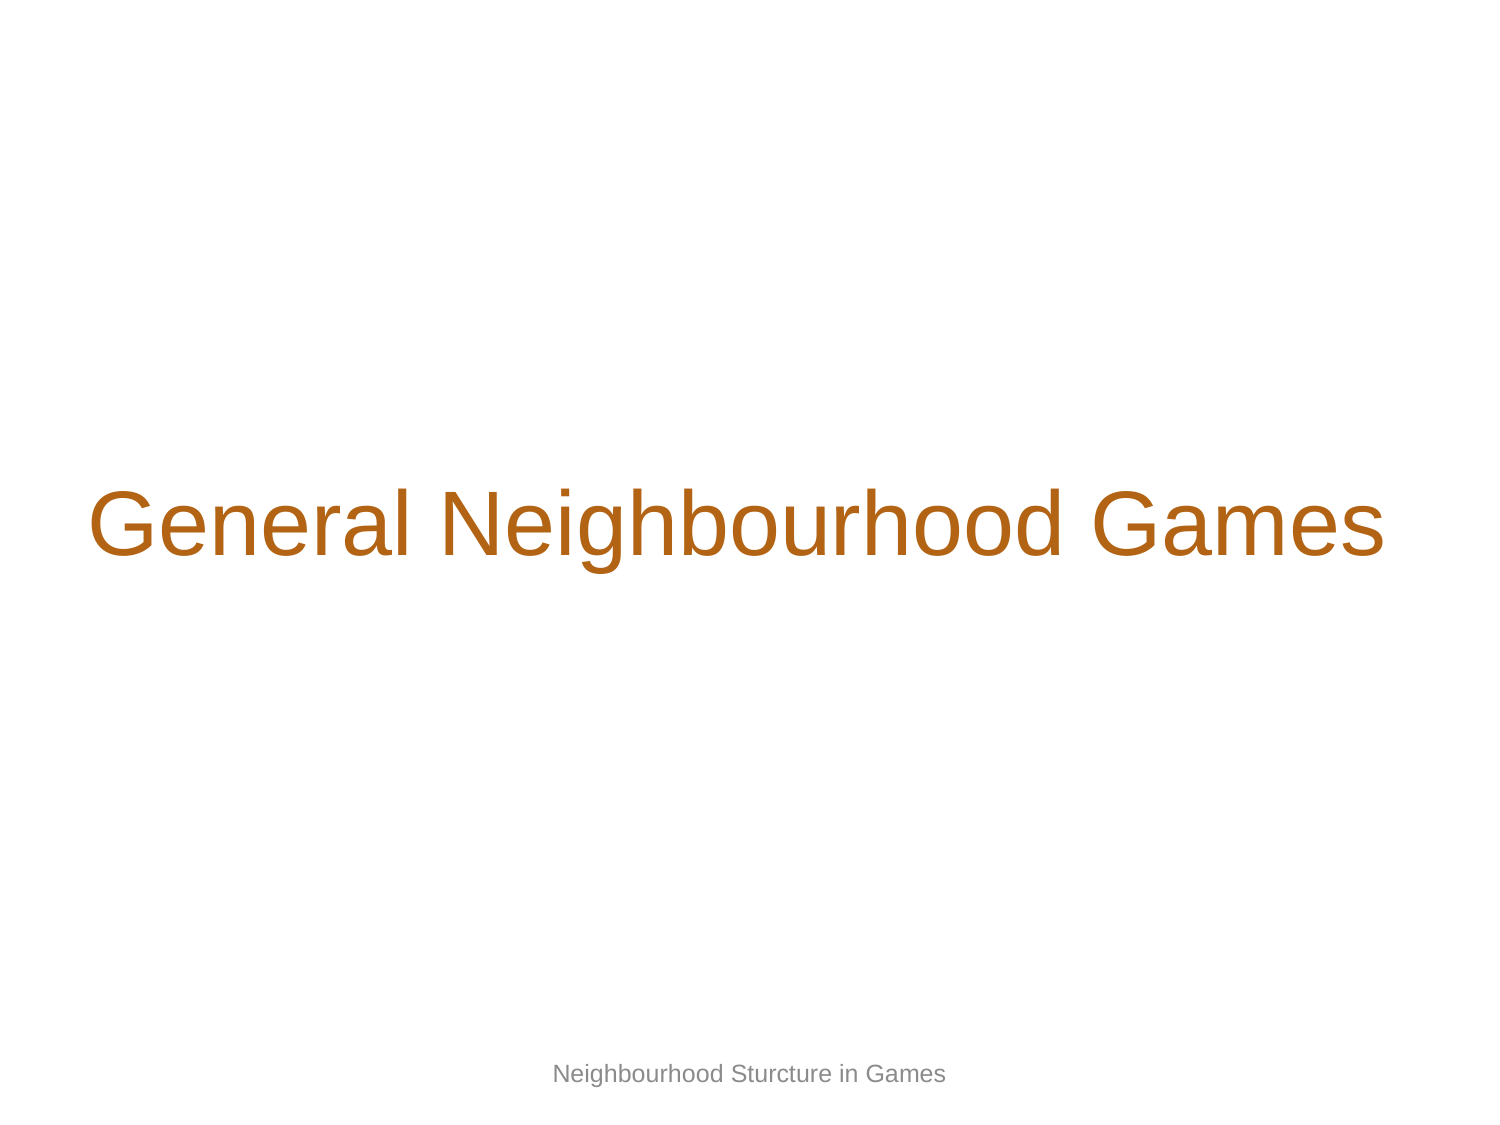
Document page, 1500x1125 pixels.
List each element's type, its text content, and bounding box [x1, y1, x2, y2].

footer Neighbourhood Sturcture in Games [512, 1042, 988, 1103]
title General Neighbourhood Games [62, 425, 1413, 613]
